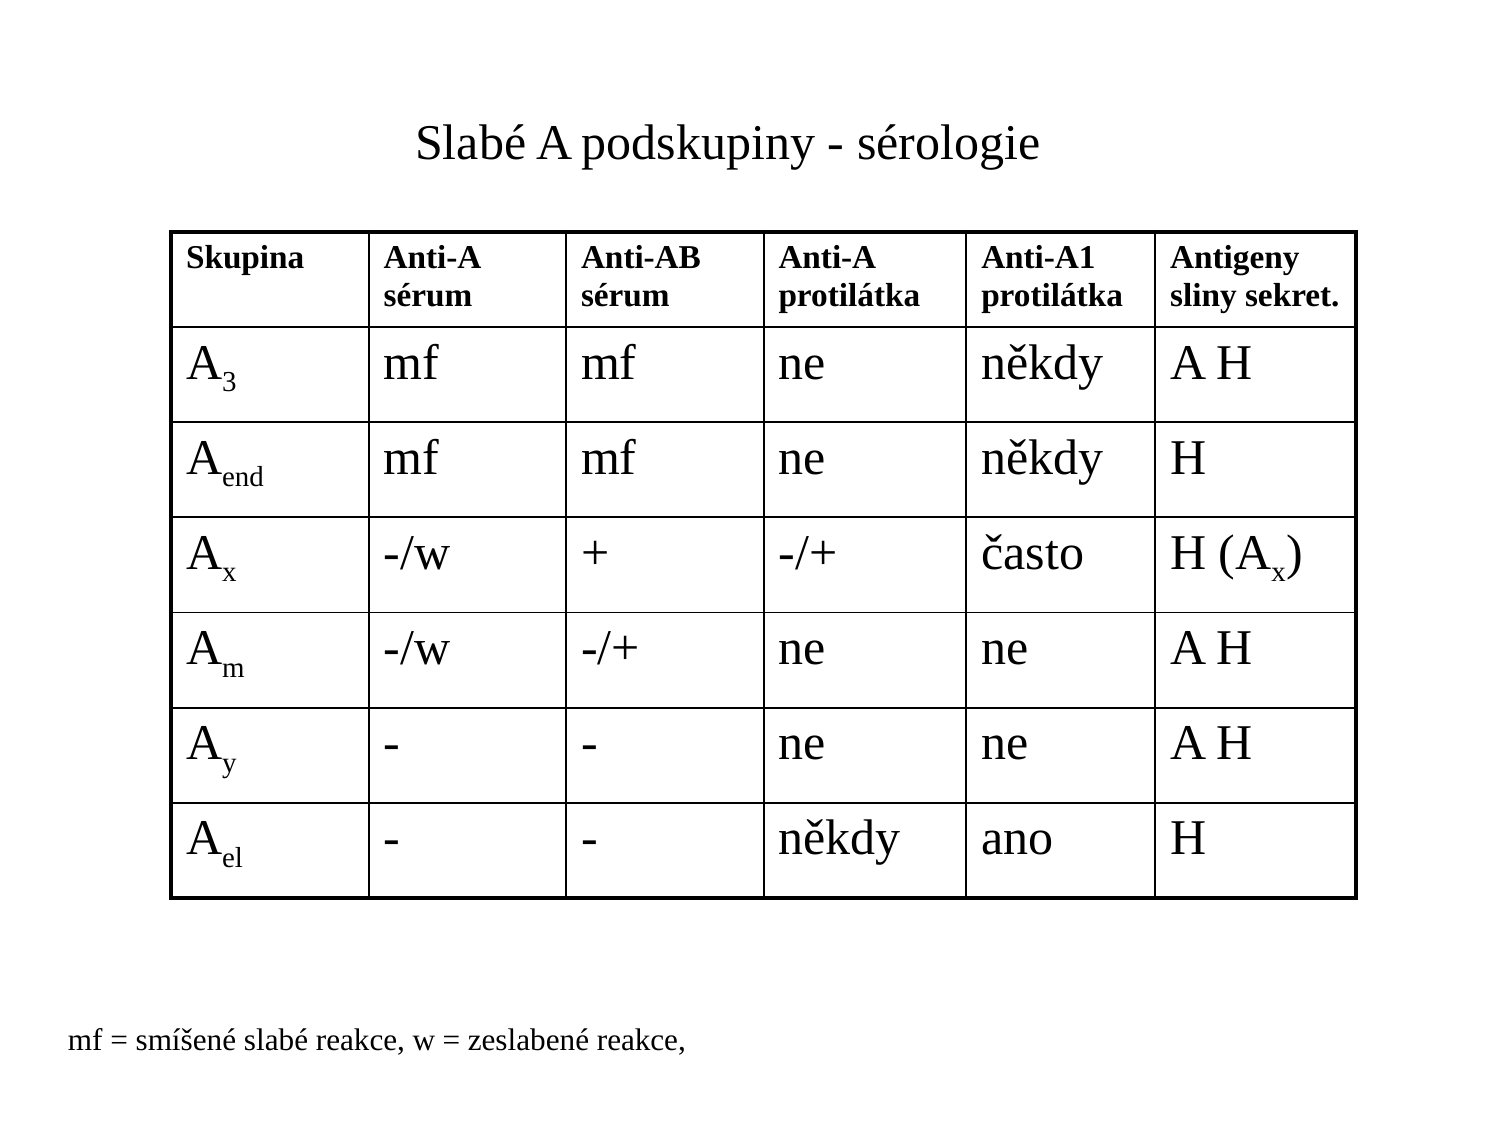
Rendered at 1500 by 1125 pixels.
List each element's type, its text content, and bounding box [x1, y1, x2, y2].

table_cell A3 [173, 328, 368, 421]
table_cell ne [765, 709, 965, 802]
table_header Anti-A1 protilátka [967, 234, 1154, 326]
table_cell ne [765, 328, 965, 421]
table_cell ne [967, 613, 1154, 707]
table_cell -/+ [567, 613, 763, 707]
table_header Skupina [173, 234, 368, 326]
table_cell - [567, 709, 763, 802]
table_cell někdy [967, 423, 1154, 516]
table_cell A H [1156, 709, 1354, 802]
text_box Slabé A podskupiny - sérologie [312, 101, 1164, 177]
text_box mf = smíšené slabé reakce, w = zeslabené reakce, [53, 1011, 1424, 1064]
table_cell mf [370, 328, 565, 421]
table_cell někdy [967, 328, 1154, 421]
table_header Anti-AB sérum [567, 234, 763, 326]
table_cell -/w [370, 613, 565, 707]
table_cell ne [967, 709, 1154, 802]
table_cell ne [765, 613, 965, 707]
table_cell - [567, 804, 763, 896]
table_cell Aend [173, 423, 368, 516]
table_cell H [1156, 804, 1354, 896]
table_cell mf [567, 328, 763, 421]
table_cell - [370, 804, 565, 896]
table_cell Ax [173, 518, 368, 612]
table_cell Ay [173, 709, 368, 802]
table_cell někdy [765, 804, 965, 896]
table_cell -/+ [765, 518, 965, 612]
table_cell A H [1156, 613, 1354, 707]
table_header Anti-A protilátka [765, 234, 965, 326]
table_cell mf [370, 423, 565, 516]
table_cell + [567, 518, 763, 612]
table_cell - [370, 709, 565, 802]
table_cell mf [567, 423, 763, 516]
table_cell ano [967, 804, 1154, 896]
table_cell Ael [173, 804, 368, 896]
table_cell -/w [370, 518, 565, 612]
table_cell často [967, 518, 1154, 612]
table_cell H (Ax) [1156, 518, 1354, 612]
table_cell Am [173, 613, 368, 707]
table_cell H [1156, 423, 1354, 516]
table_cell ne [765, 423, 965, 516]
table_cell A H [1156, 328, 1354, 421]
table_header Anti-A sérum [370, 234, 565, 326]
table_header Antigeny sliny sekret. [1156, 234, 1354, 326]
